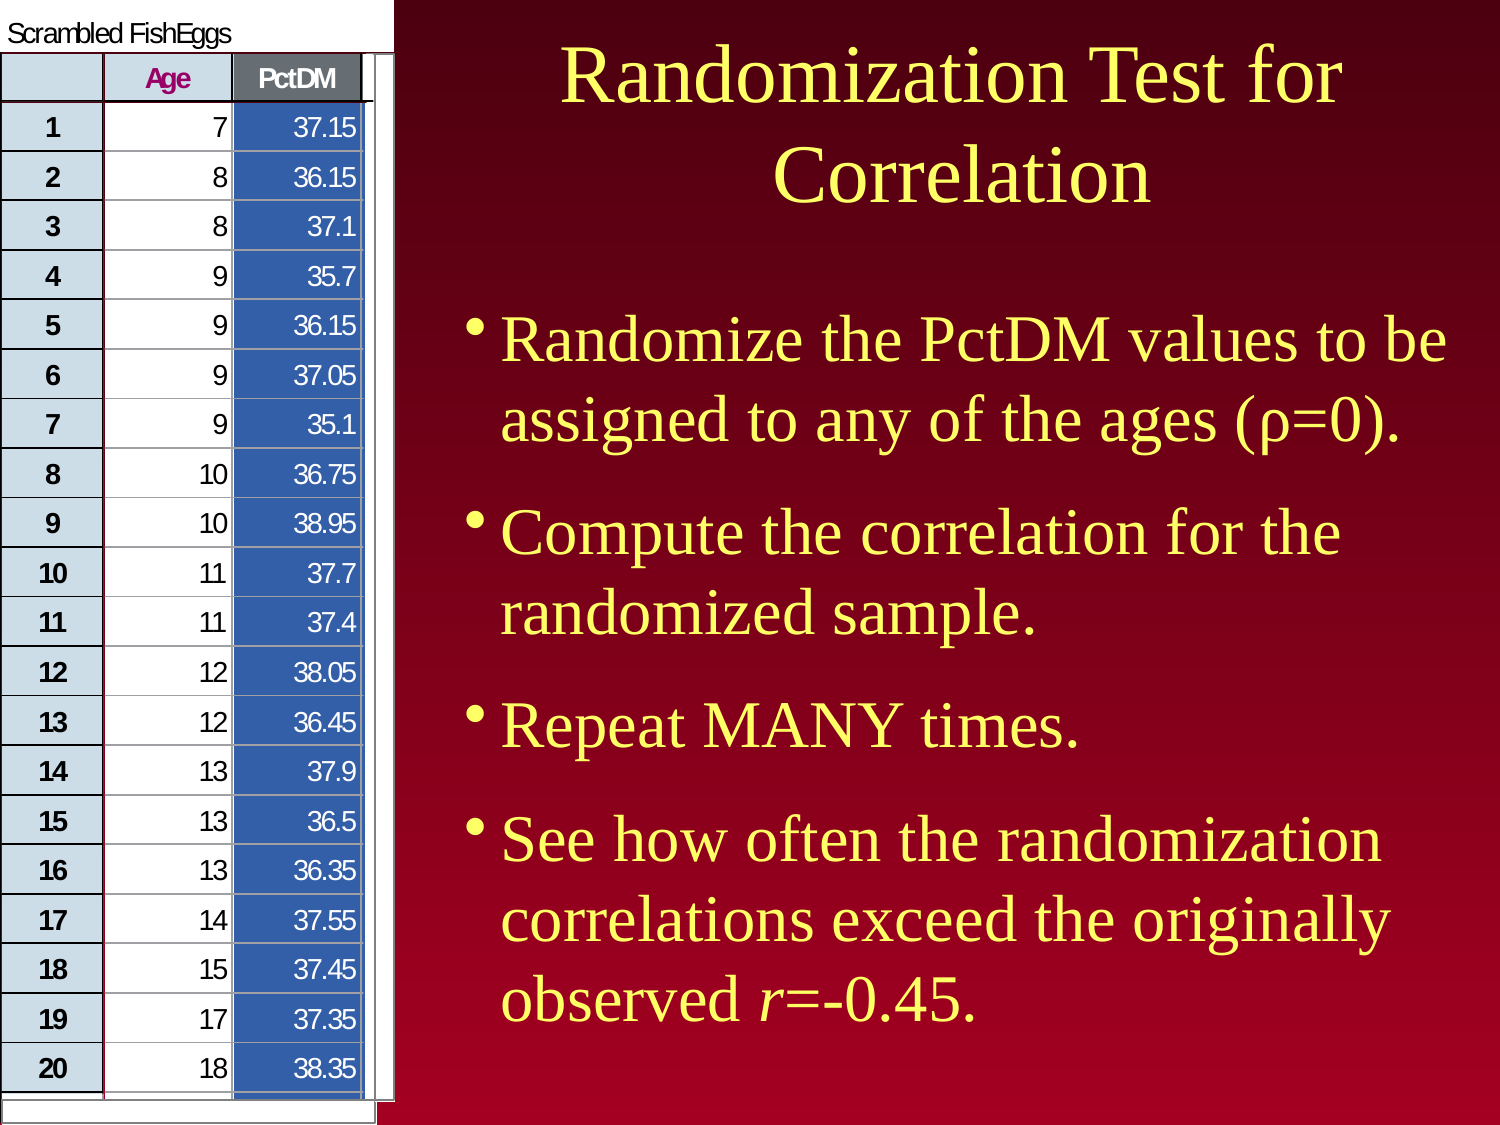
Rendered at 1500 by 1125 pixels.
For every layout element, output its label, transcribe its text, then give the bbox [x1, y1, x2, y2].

title Randomization Test for Correlation [399, 24, 1500, 213]
text_box Randomize the PctDM values to be assigned to any of the ages (ρ=0). Compute the correlation for the randomized sample. Repeat MANY times. See how often the randomization correlations exceed the originally observed r=-0.45. [450, 287, 1475, 1042]
picture [0, 0, 396, 1125]
